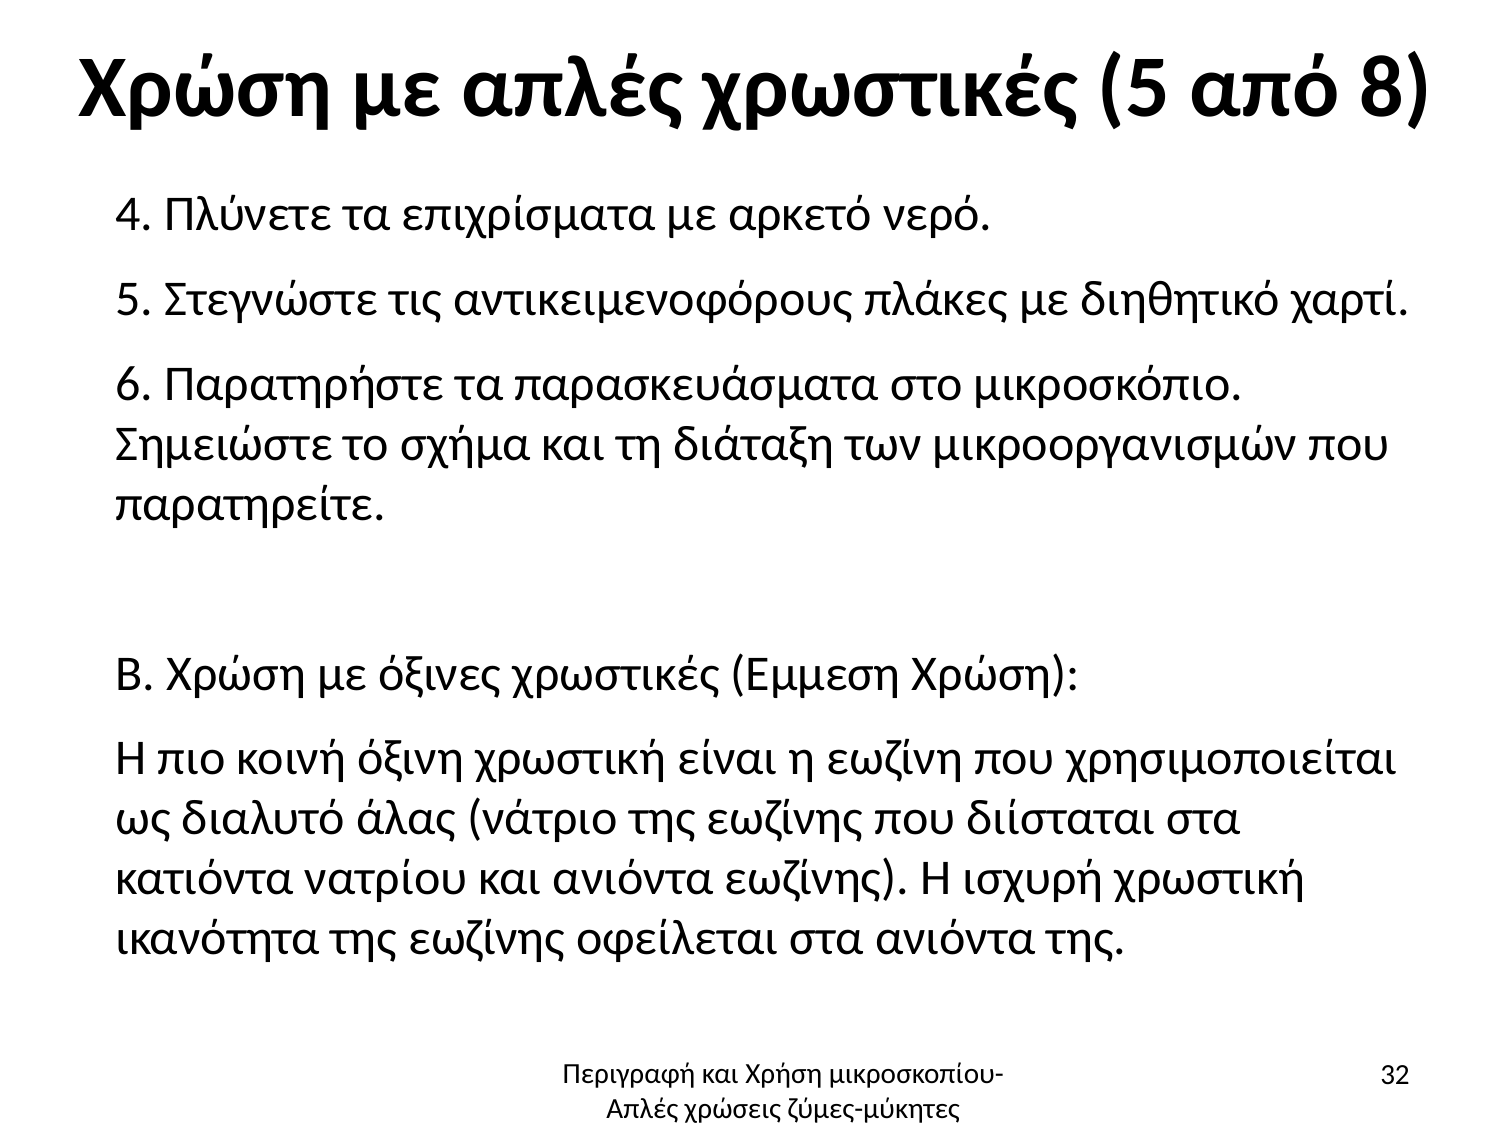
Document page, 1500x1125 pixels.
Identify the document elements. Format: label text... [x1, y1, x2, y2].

title Χρώση με απλές χρωστικές (5 από 8) [64, 7, 1447, 173]
text_box Περιγραφή και Χρήση μικροσκοπίου-Απλές χρώσεις ζύμες-μύκητες [521, 1046, 1046, 1125]
list 4. Πλύνετε τα επιχρίσματα με αρκετό νερό. 5. Στεγνώστε τις αντικειμενοφόρους πλάκες με διηθητικό χαρτί. 6. Παρατηρήστε τα παρασκευάσματα στο μικροσκόπιο. Σημειώστε το σχήμα και τη διάταξη των μικροοργανισμών που παρατηρείτε. Β. Χρώση με όξινες χρωστικές (Εμμεση Χρώση): Η πιο κοινή όξινη χρωστική είναι η εωζίνη που χρησιμοποιείται ως διαλυτό άλας (νάτριο της εωζίνης που διίσταται στα κατιόντα νατρίου και ανιόντα εωζίνης). Η ισχυρή χρωστική ικανότητα της εωζίνης οφείλεται στα ανιόντα της. [100, 172, 1438, 1000]
slide_number 32 [1074, 1042, 1425, 1103]
